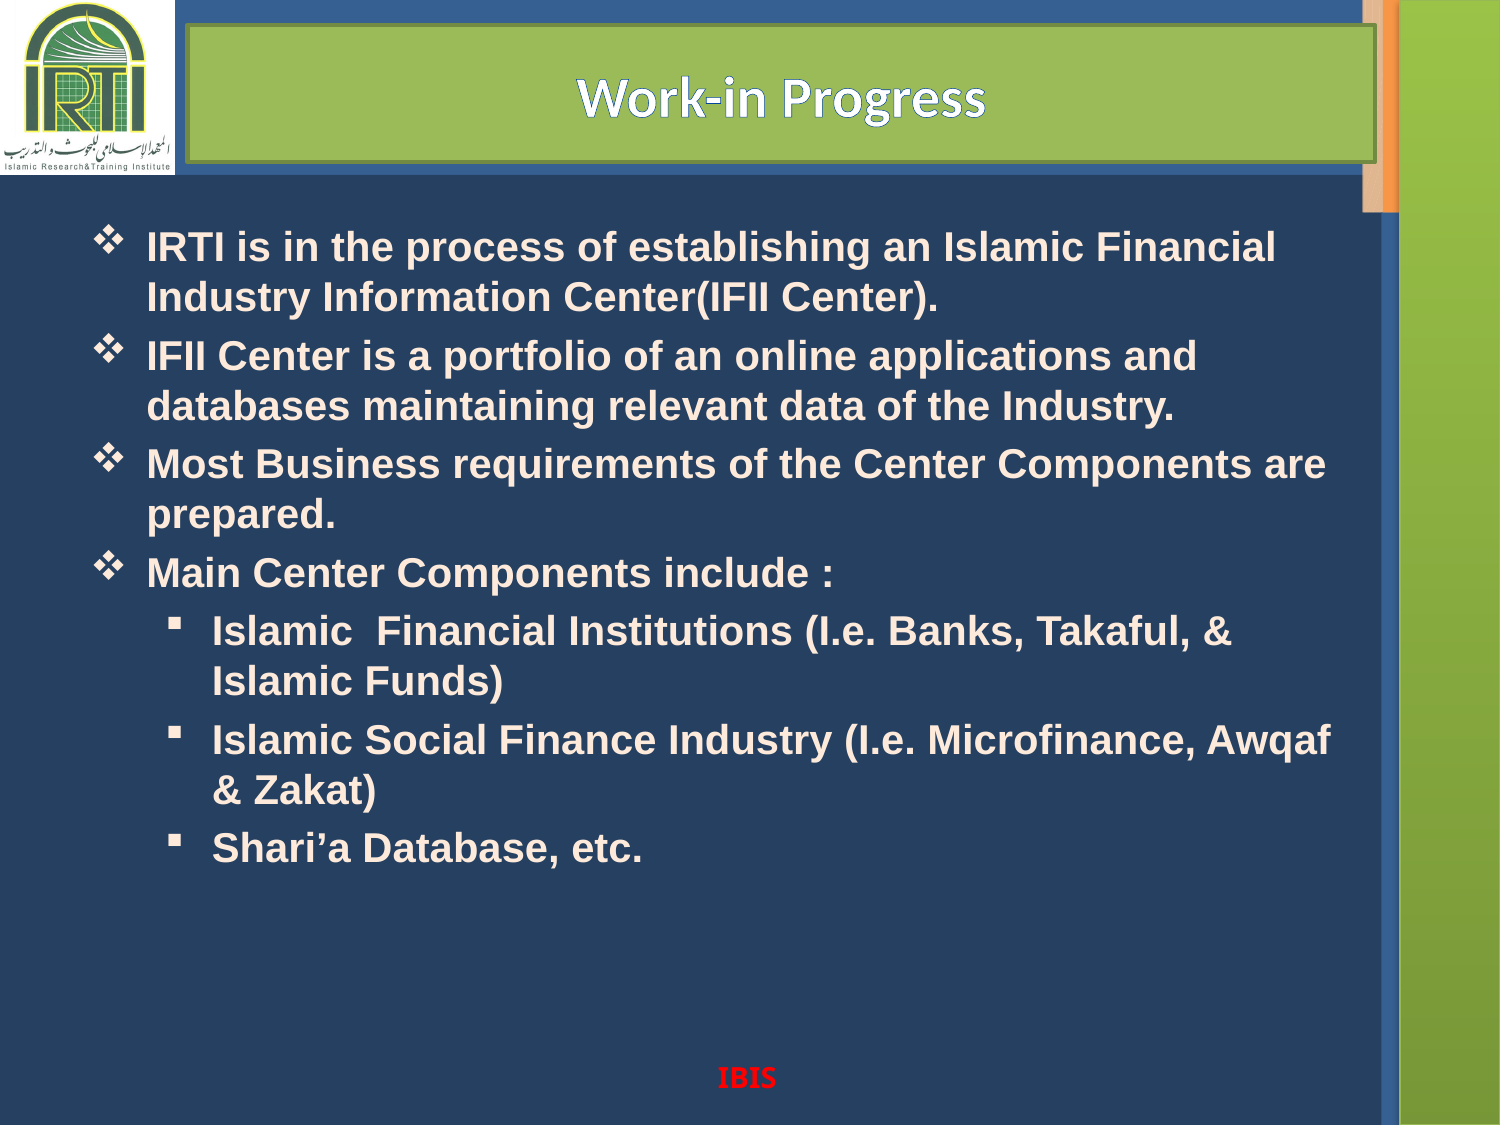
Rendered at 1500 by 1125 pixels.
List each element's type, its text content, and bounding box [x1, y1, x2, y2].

text_box Work-in Progress [185, 23, 1377, 164]
picture [0, 0, 175, 175]
list IRTI is in the process of establishing an Islamic Financial Industry Information Center(IFII Center). IFII Center is a portfolio of an online applications and databases maintaining relevant data of the Industry. Most Business requirements of the Center Components are prepared. Main Center Components include : Islamic Financial Institutions (I.e. Banks, Takaful, & Islamic Funds) Islamic Social Finance Industry (I.e. Microfinance, Awqaf & Zakat) Shari’a Database, etc. [75, 212, 1375, 888]
